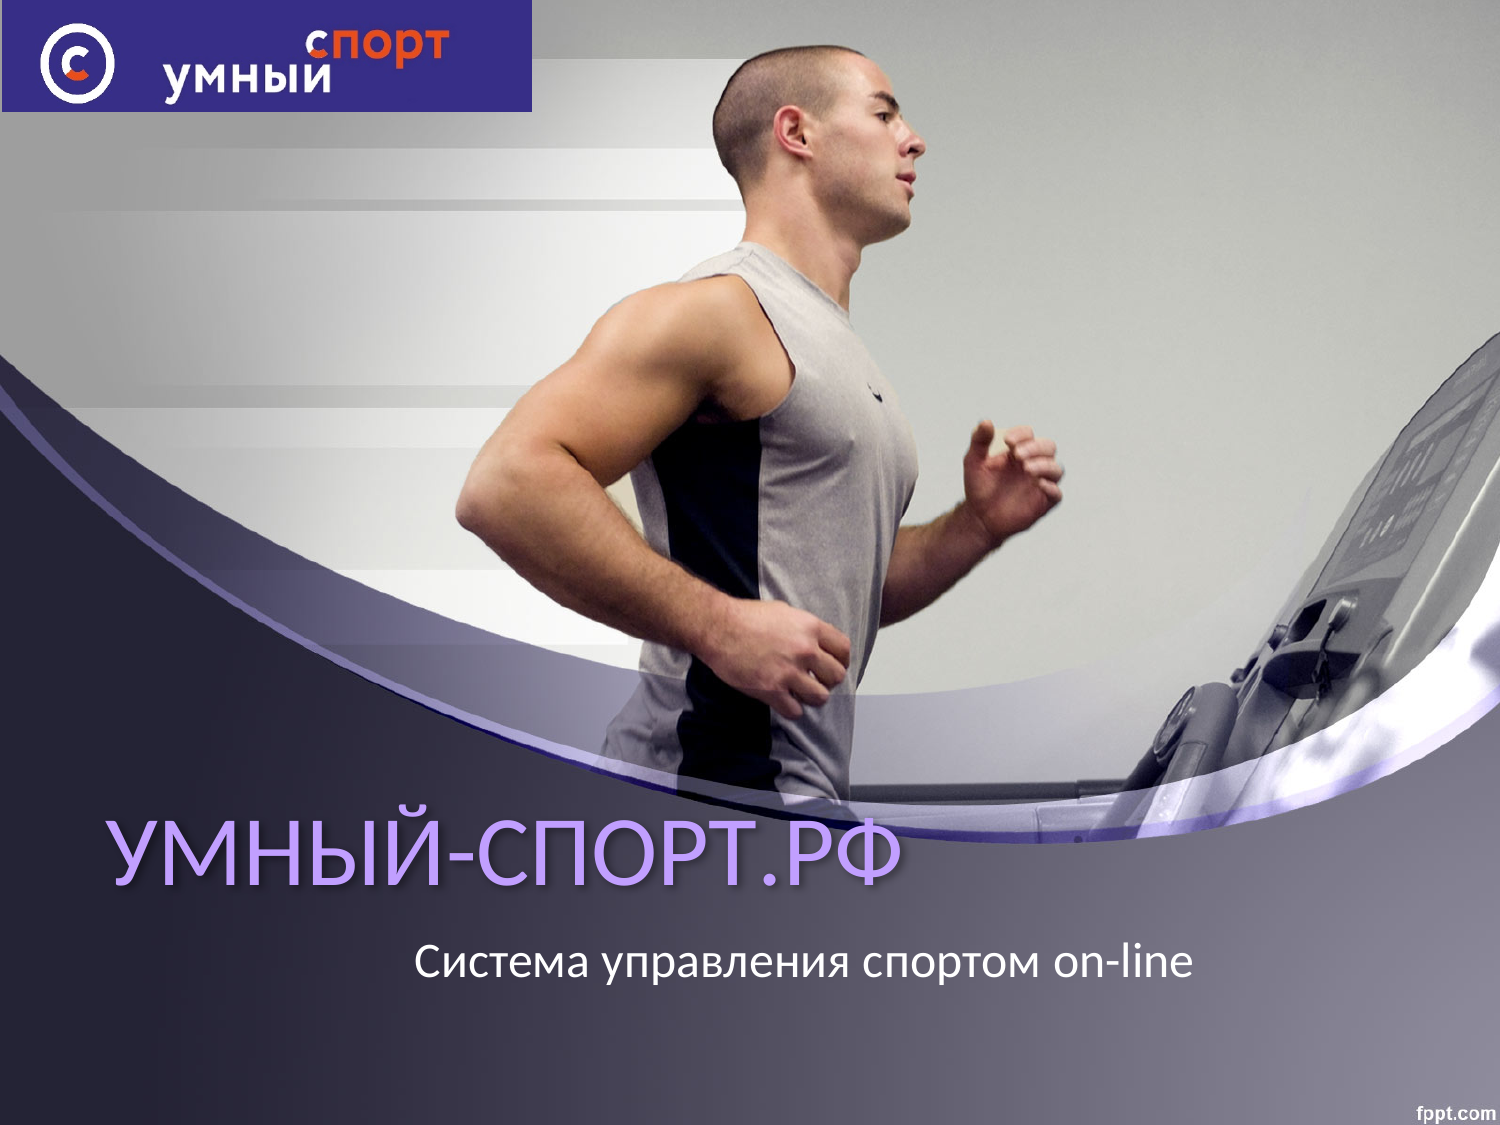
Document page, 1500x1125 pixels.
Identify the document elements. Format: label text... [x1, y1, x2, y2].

subtitle Система управления спортом on-line [399, 920, 1450, 996]
title УМНЫЙ-СПОРТ.РФ [0, 732, 1146, 958]
picture [0, 0, 1500, 1125]
